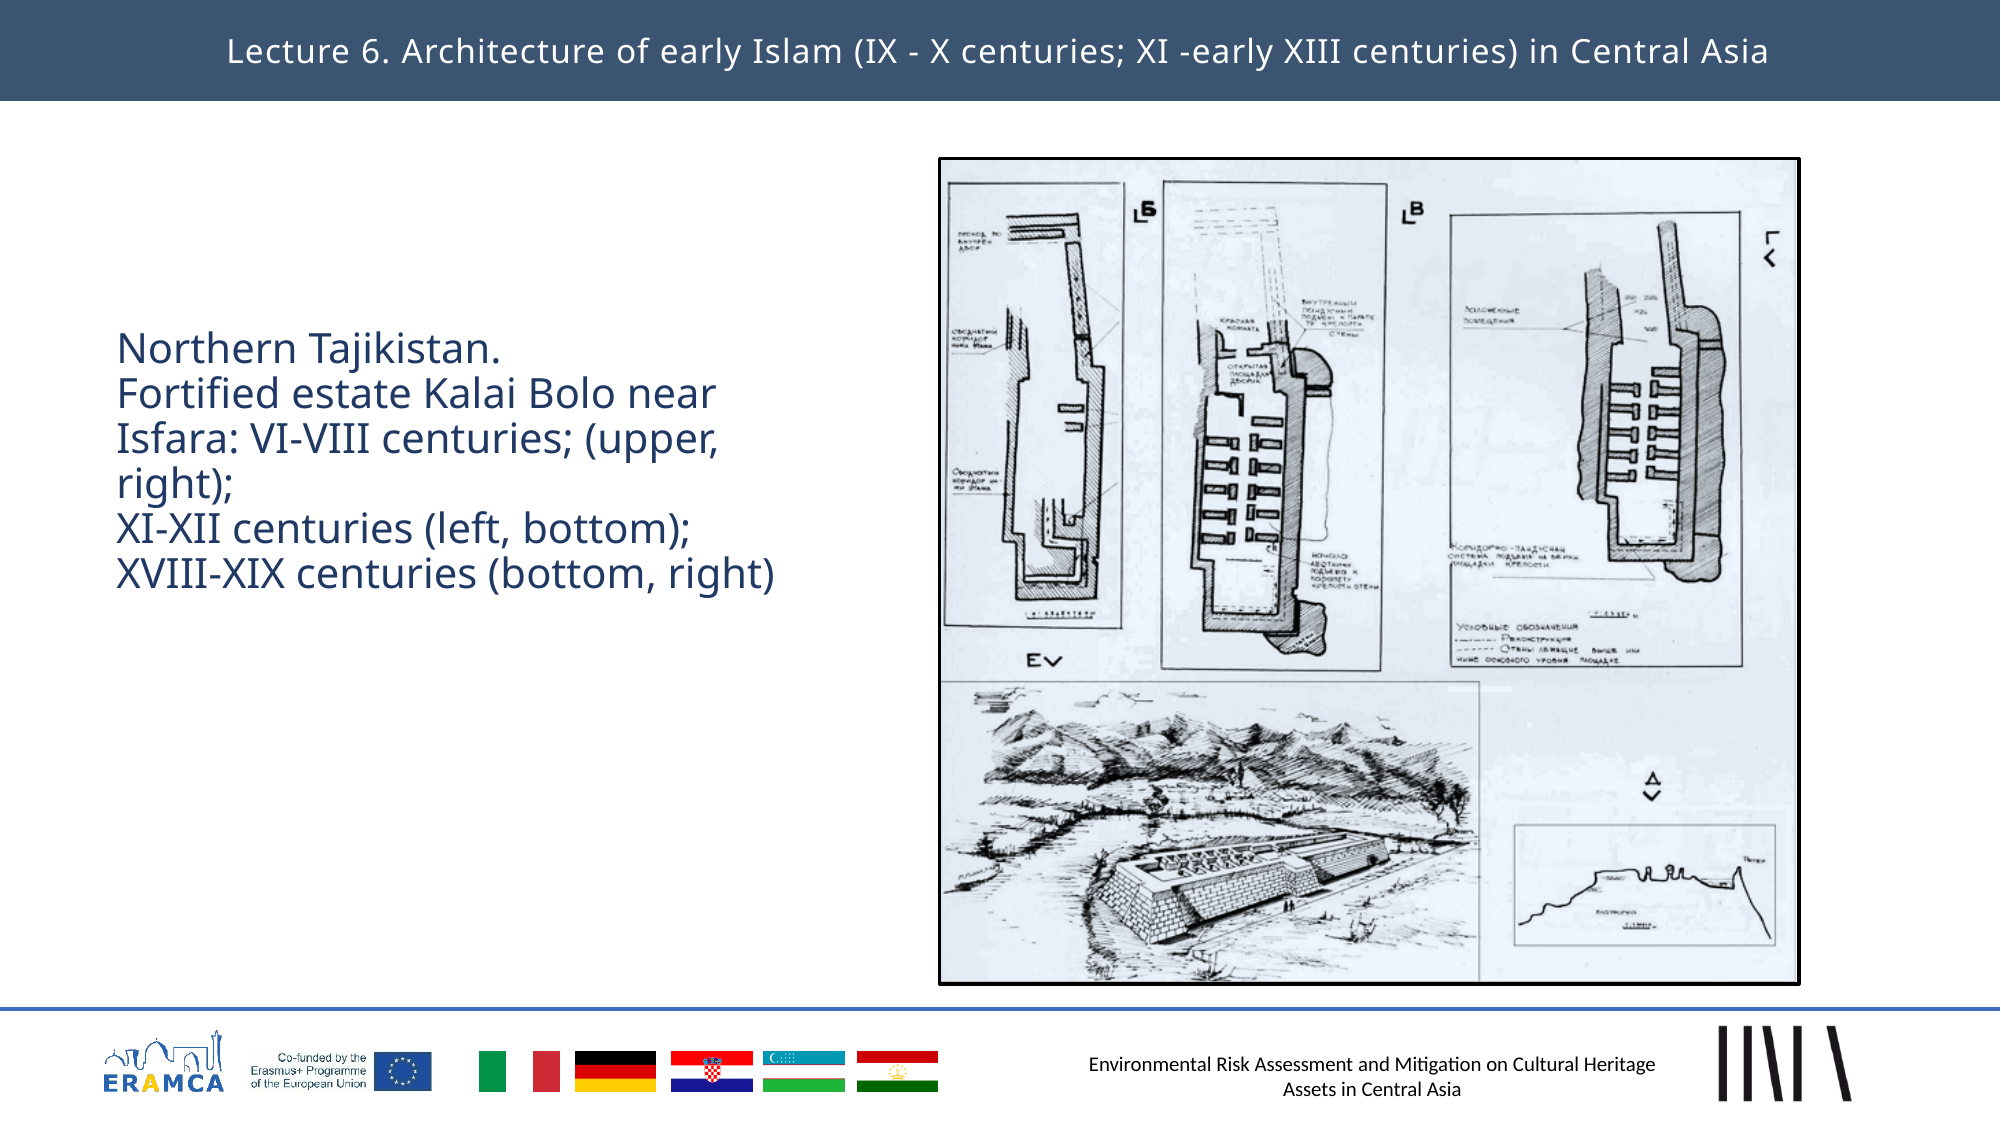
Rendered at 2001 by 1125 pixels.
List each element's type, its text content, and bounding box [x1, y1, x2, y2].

title Northern Tajikistan. Fortified estate Kalai Bolo near Isfara: VI-VIII centuries; (upper, right); XI-XII centuries (left, bottom); XVIII-XIX centuries (bottom, right) [108, 295, 845, 630]
picture [575, 1051, 656, 1092]
picture [857, 1051, 938, 1092]
picture [940, 160, 1798, 983]
picture [479, 1051, 560, 1092]
picture [104, 1030, 224, 1092]
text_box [0, 0, 2000, 101]
picture [1713, 1011, 1863, 1116]
picture [249, 1051, 432, 1092]
picture [671, 1051, 753, 1092]
picture [763, 1051, 845, 1092]
